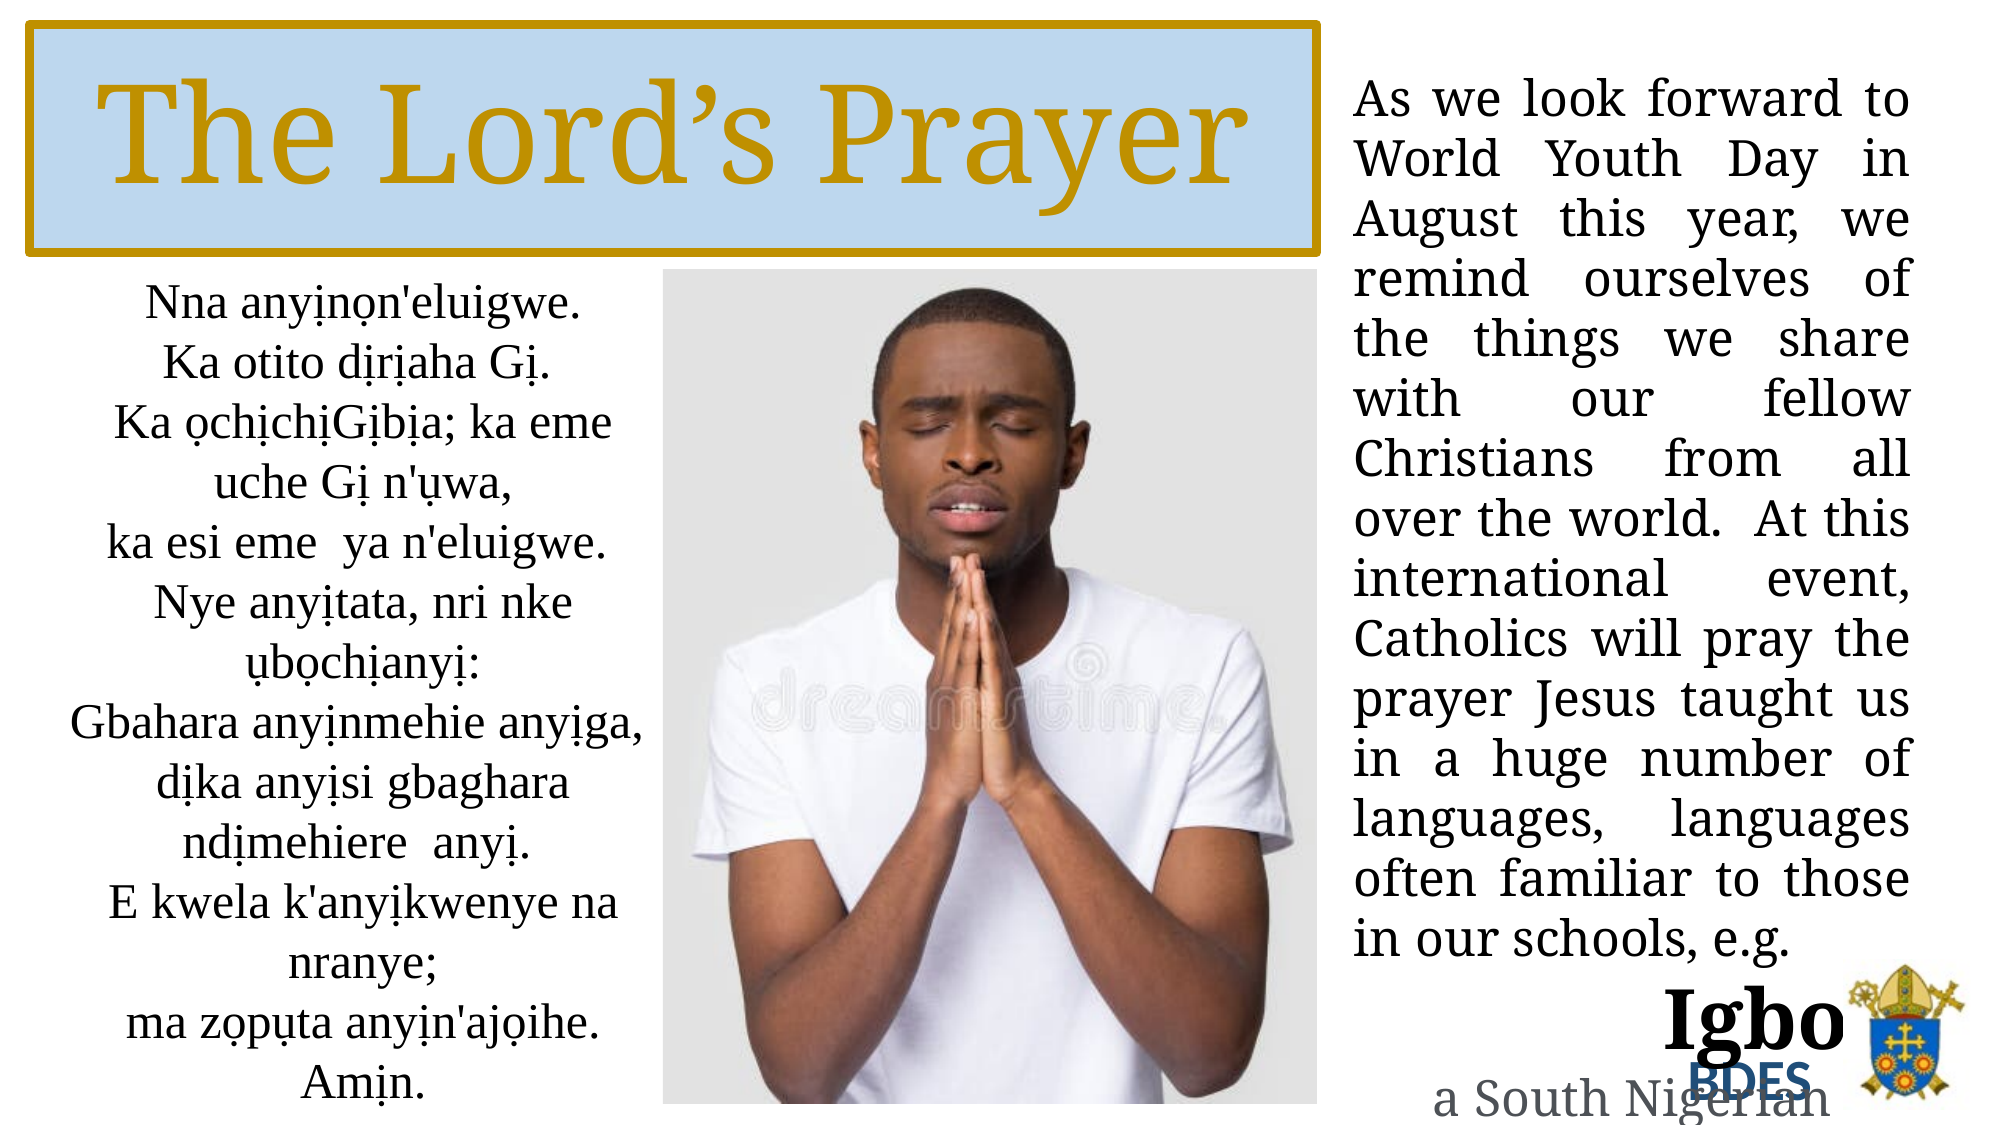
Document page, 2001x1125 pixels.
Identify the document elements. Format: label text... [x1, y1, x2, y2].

text_box The Lord’s Prayer [29, 24, 1317, 253]
picture [662, 269, 1317, 1105]
text_box As we look forward to World Youth Day in August this year, we remind ourselves of the things we share with our fellow Christians from all over the world. At this international event, Catholics will pray the prayer Jesus taught us in a huge number of languages, languages often familiar to those in our schools, e.g. xxxxxxxxIgbo a South Nigerian language. [1339, 58, 1926, 1125]
picture [1843, 959, 1971, 1110]
text_box Nna anyịnọn'eluigwe. Ka otito dịrịaha Gị. Ka ọchịchịGịbịa; ka eme uche Gị n'ụwa, ka esi eme ya n'eluigwe. Nye anyịtata, nri nke ụbọchịanyị: Gbahara anyịnmehie anyịga, dịka anyịsi gbaghara ndịmehiere anyị. E kwela k'anyịkwenye na nranye; ma zọpụta anyịn'ajọihe. Amịn. [53, 261, 673, 1116]
